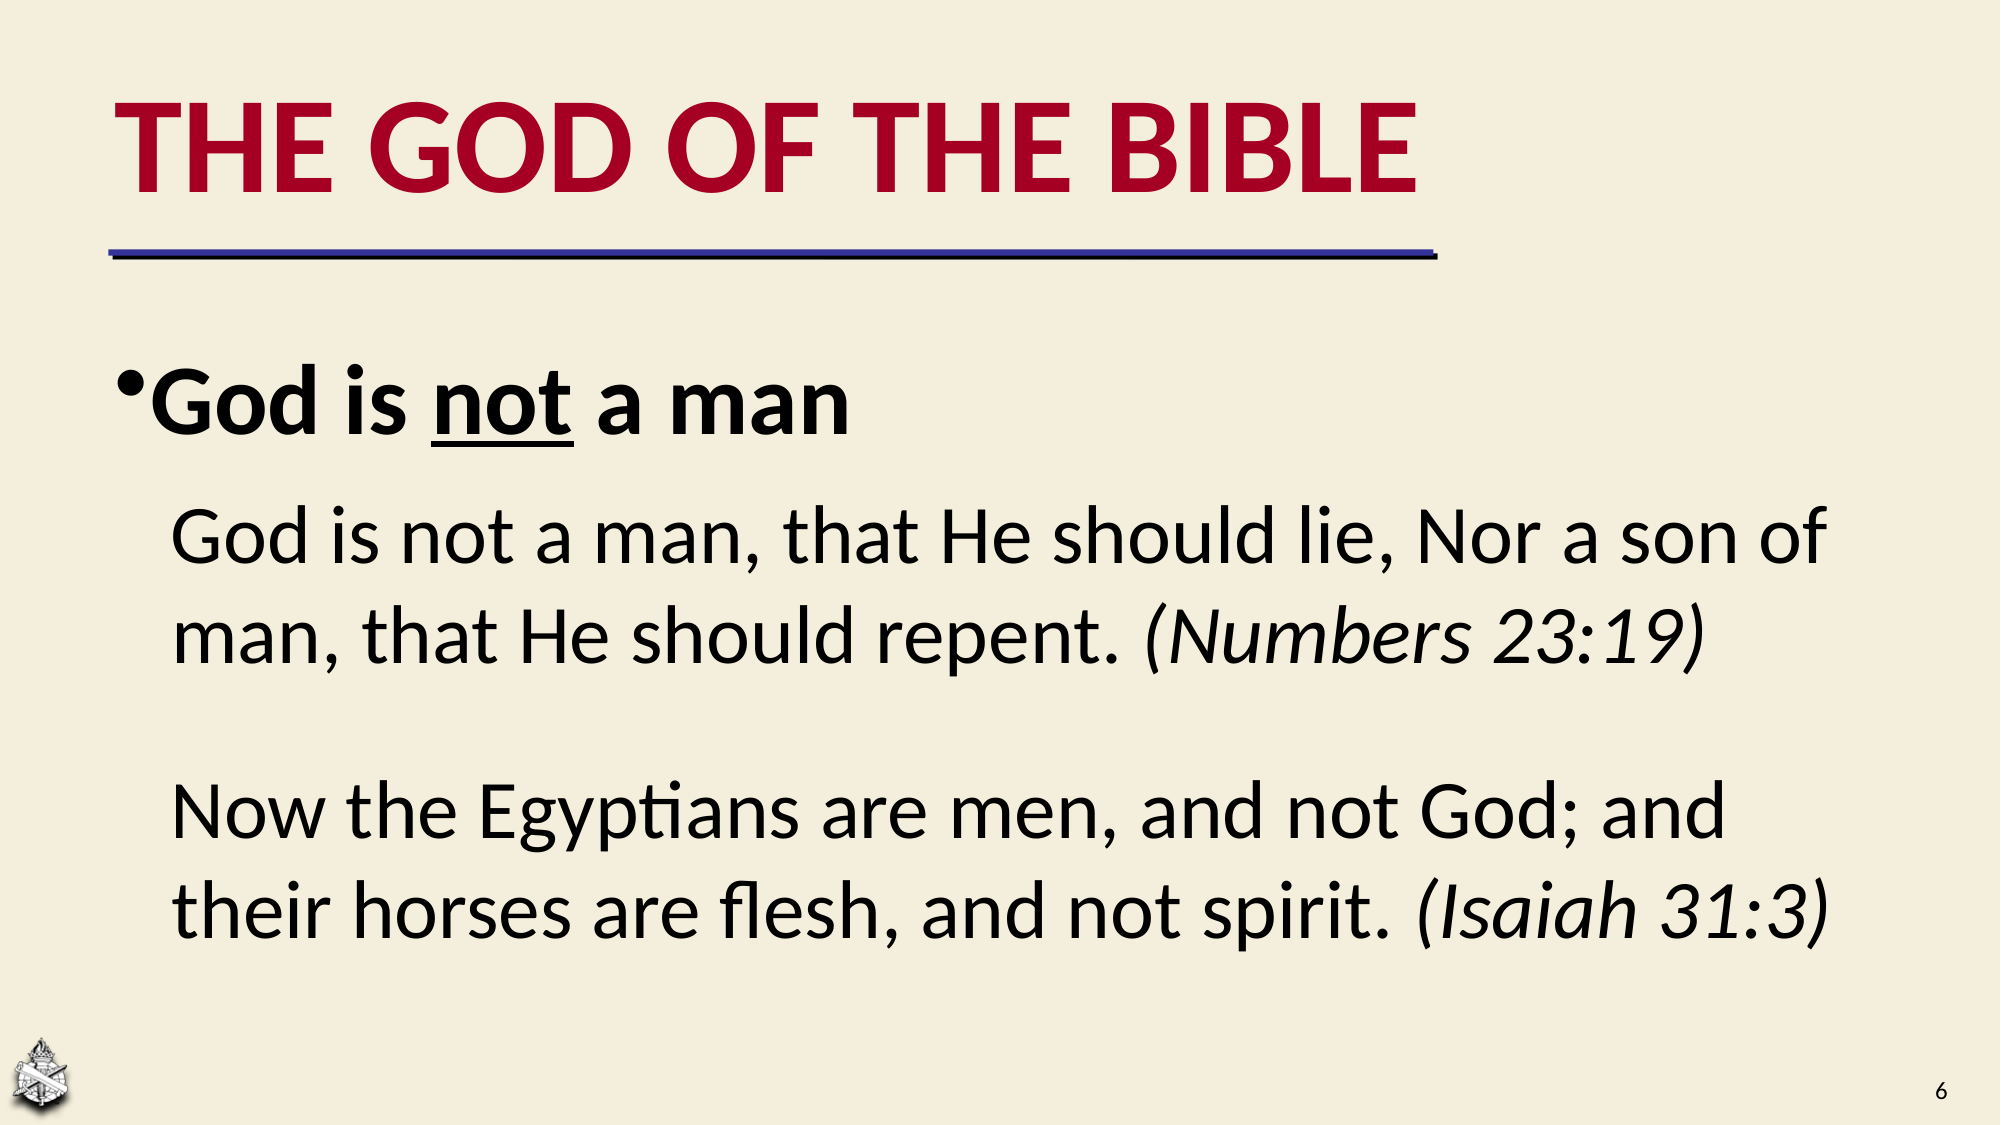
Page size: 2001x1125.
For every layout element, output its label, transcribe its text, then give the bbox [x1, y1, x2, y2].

picture [12, 1037, 69, 1108]
title The God of the Bible [99, 37, 1675, 238]
slide_number 6 [1495, 1067, 1964, 1116]
list God is not a man God is not a man, that He should lie, Nor a son of man, that He should repent. (Numbers 23:19) Now the Egyptians are men, and not God; and their horses are flesh, and not spirit. (Isaiah 31:3) [99, 327, 1900, 992]
